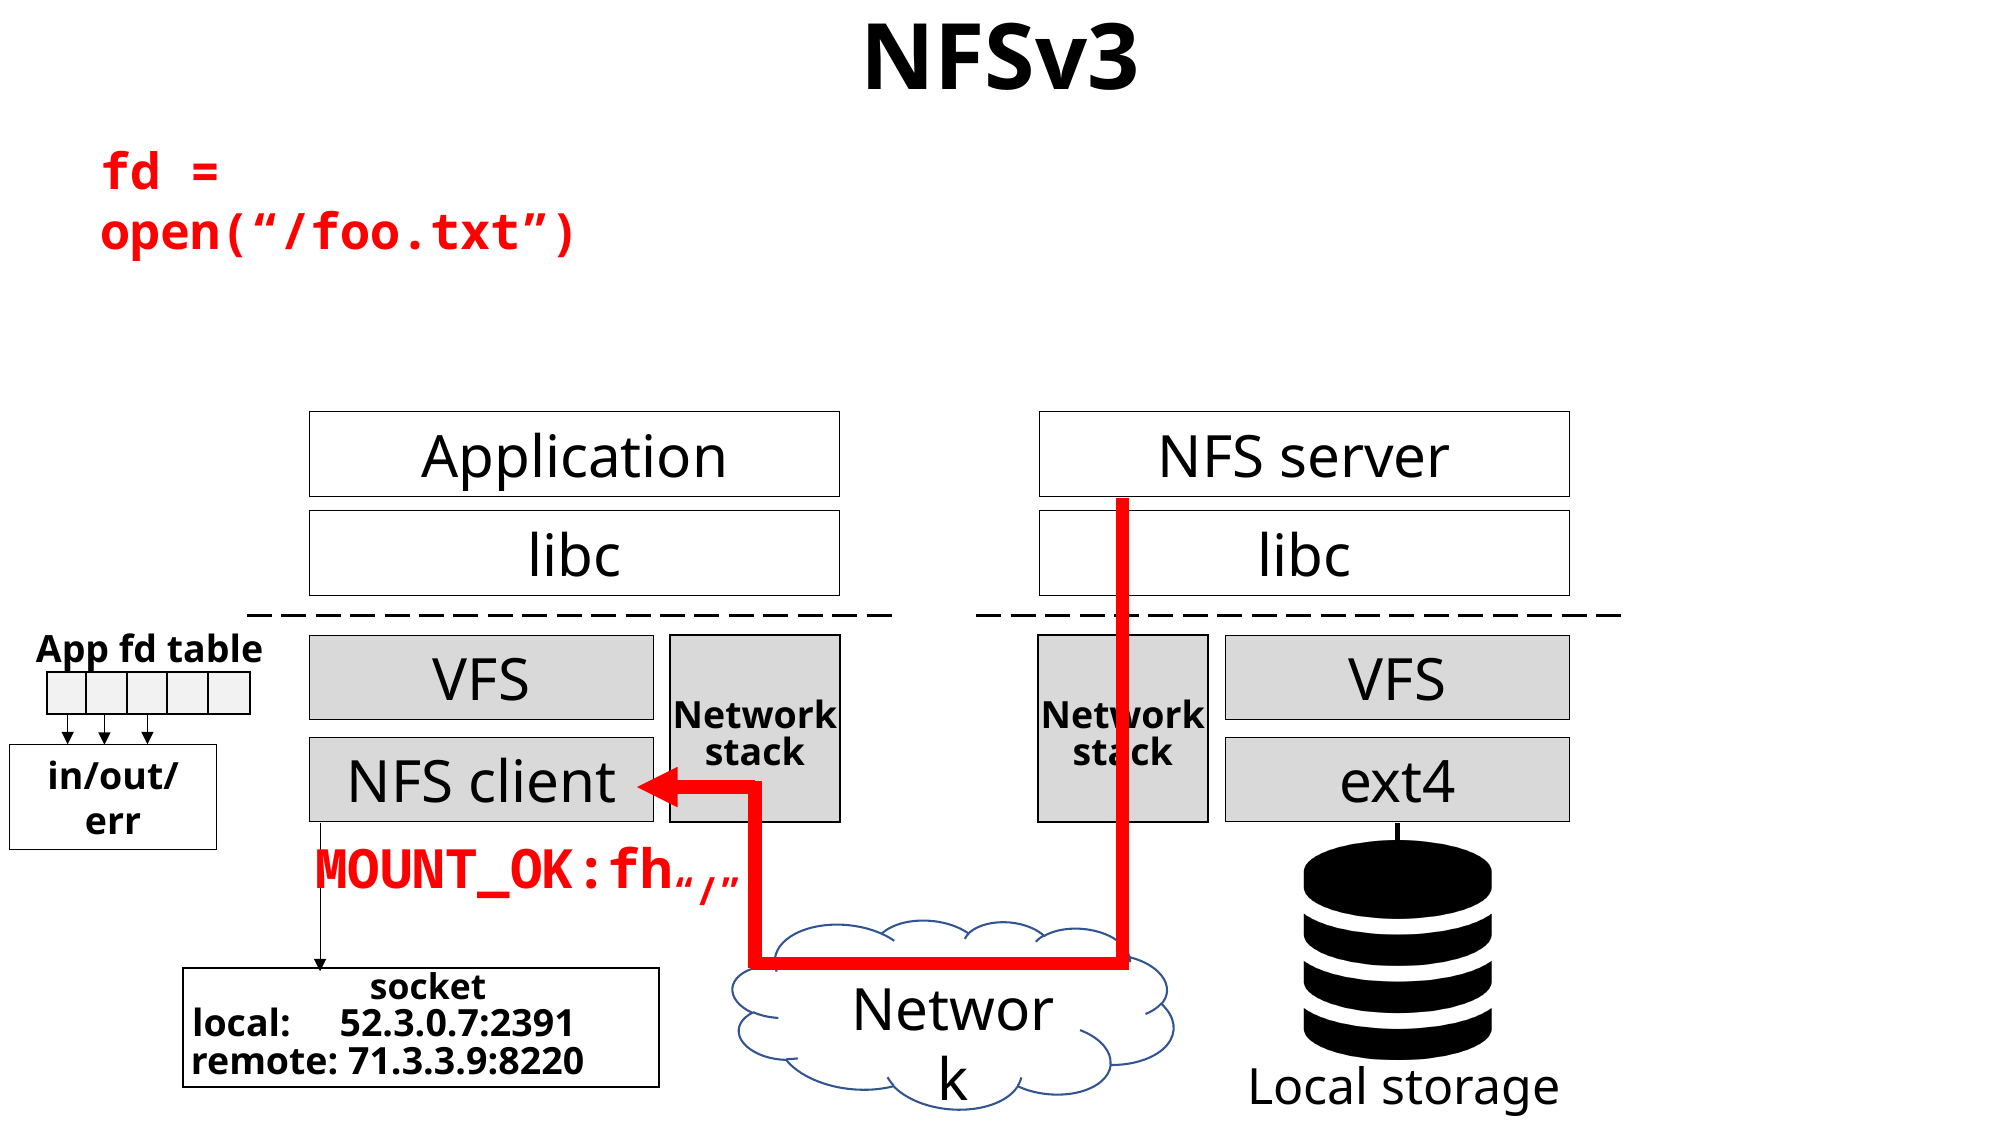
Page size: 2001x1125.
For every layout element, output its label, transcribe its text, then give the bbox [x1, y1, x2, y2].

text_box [176, 822, 679, 1091]
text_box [9, 618, 280, 806]
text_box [976, 411, 1630, 1123]
text_box fd = open(“/foo.txt”) [85, 132, 724, 267]
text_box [246, 411, 900, 823]
title NFSv3 [137, 2, 1863, 118]
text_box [731, 917, 976, 1109]
text_box MOUNT_OK:fh“/” [679, 823, 754, 921]
